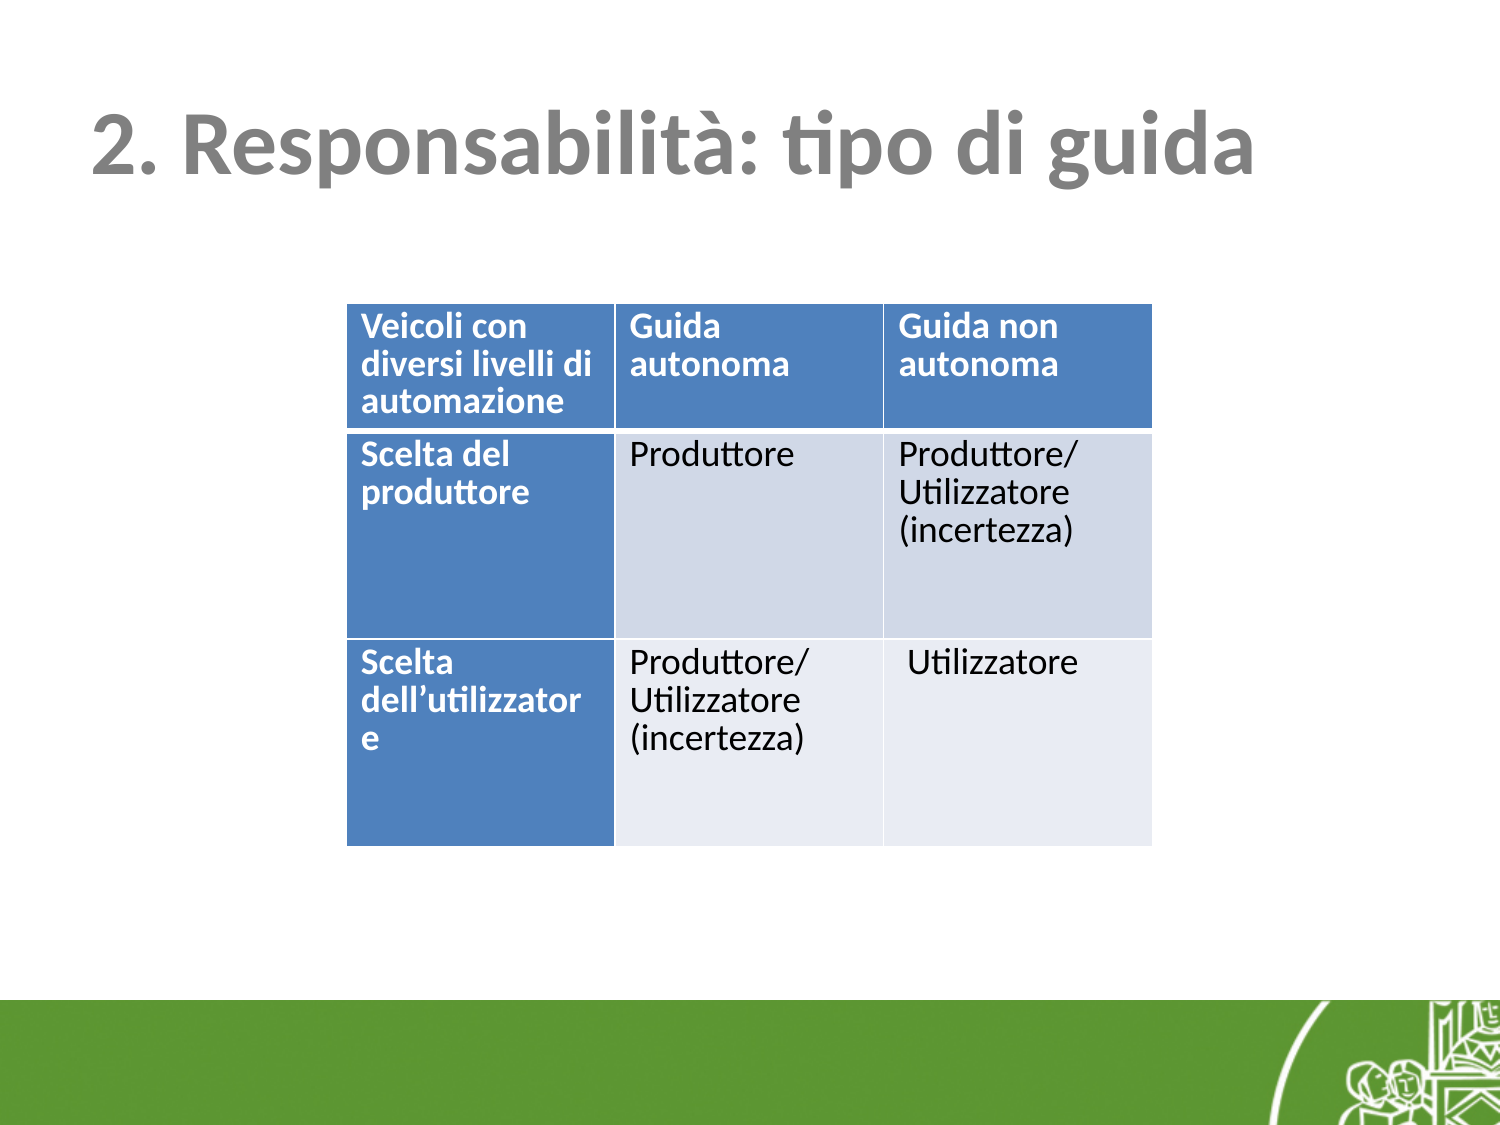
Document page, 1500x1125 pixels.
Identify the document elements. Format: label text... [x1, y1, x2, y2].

table_cell Scelta del produttore [347, 434, 614, 638]
title 2. Responsabilità: tipo di guida [75, 45, 1424, 232]
picture [0, 1000, 1500, 1125]
table_cell Produttore/ Utilizzatore (incertezza) [884, 434, 1152, 638]
table_cell Produttore [616, 434, 883, 638]
table_header Veicoli con diversi livelli di automazione [347, 304, 614, 428]
table_cell Utilizzatore [884, 640, 1152, 846]
table_cell Scelta dell’utilizzatore [347, 640, 614, 846]
table_header Guida autonoma [616, 304, 883, 428]
table_cell Produttore/ Utilizzatore (incertezza) [616, 640, 883, 846]
table_header Guida non autonoma [884, 304, 1152, 428]
